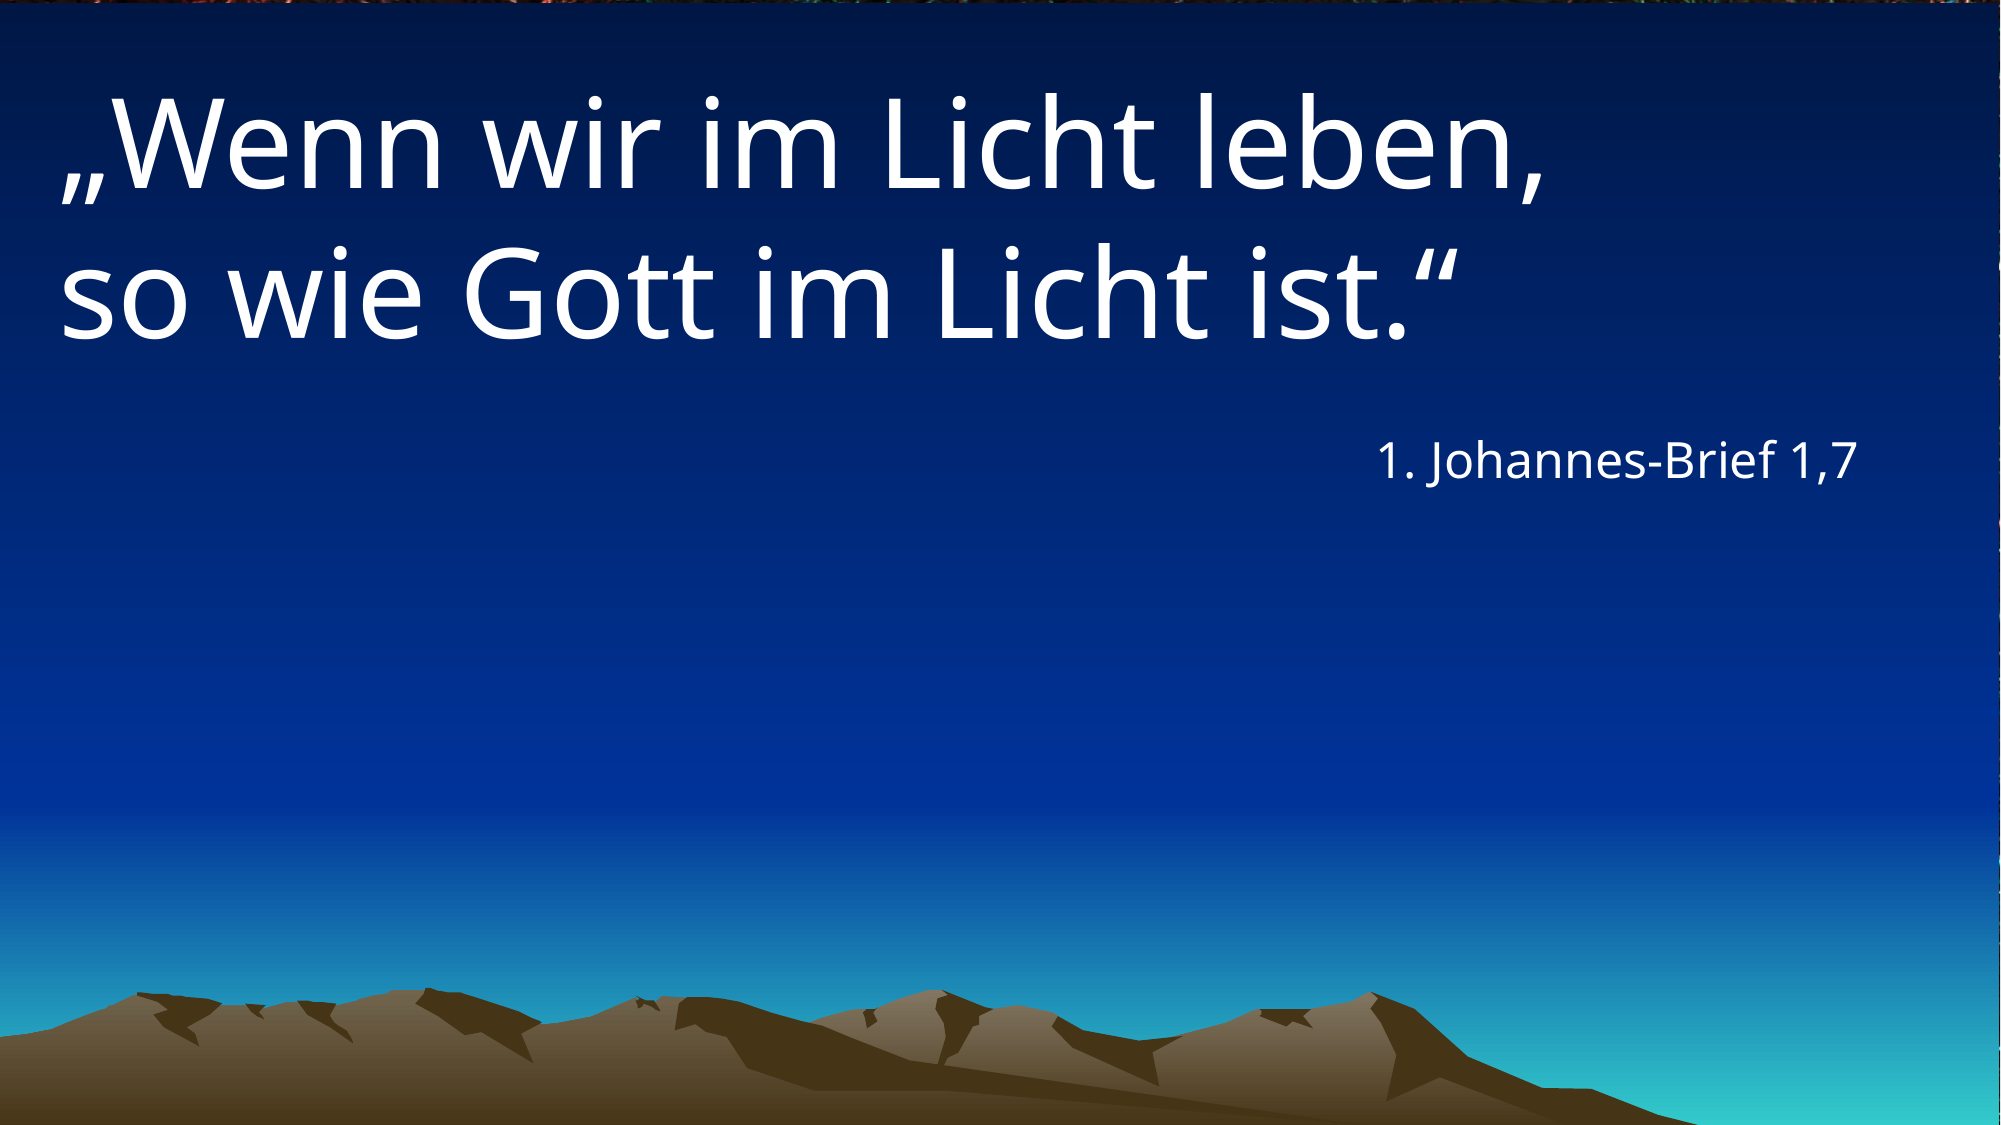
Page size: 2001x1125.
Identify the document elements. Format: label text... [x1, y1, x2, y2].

title „Wenn wir im Licht leben, so wie Gott im Licht ist.“ [43, 56, 1827, 372]
text_box 1. Johannes-Brief 1,7 [1236, 420, 1875, 496]
picture [0, 0, 2001, 709]
